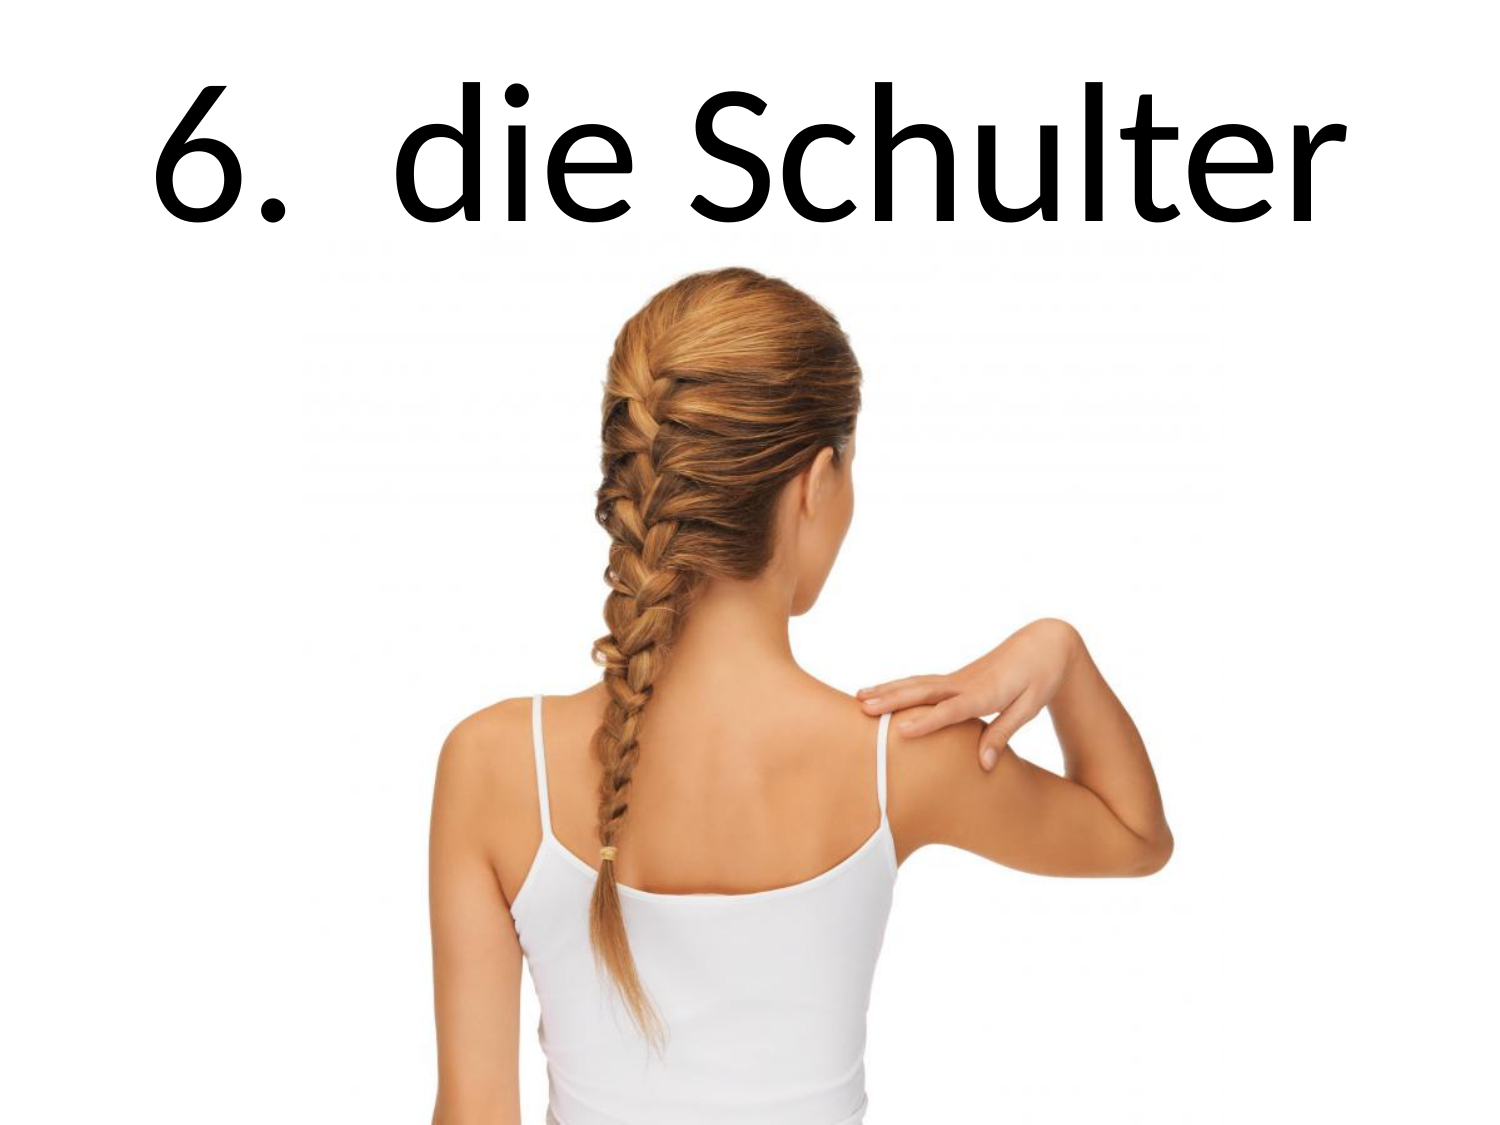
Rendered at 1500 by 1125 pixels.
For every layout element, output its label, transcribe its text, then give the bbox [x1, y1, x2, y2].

picture [299, 223, 1226, 1125]
title 6. die Schulter [75, 149, 1425, 613]
